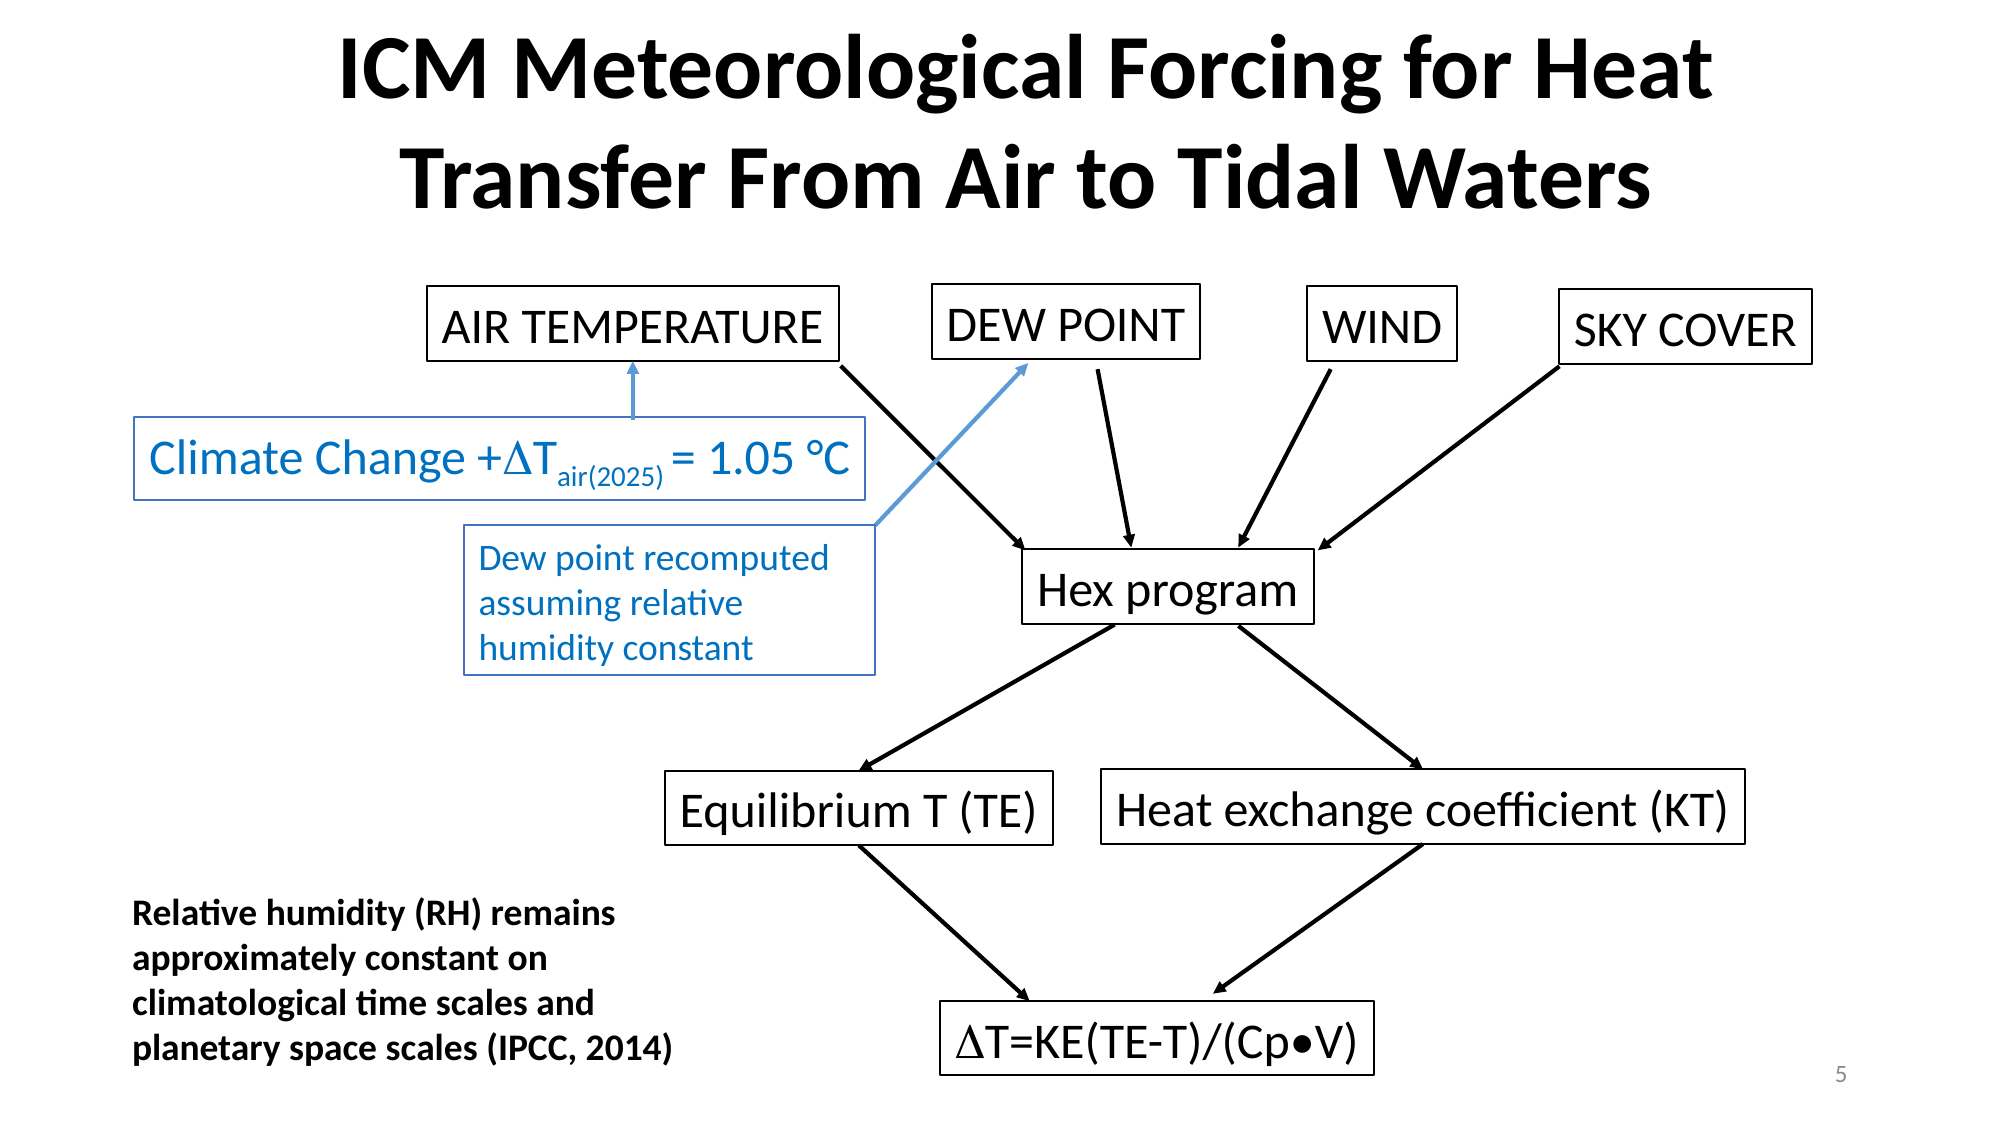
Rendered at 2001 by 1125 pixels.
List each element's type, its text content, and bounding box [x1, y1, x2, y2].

text_box Relative humidity (RH) remains approximately constant on climatological time scales and planetary space scales (IPCC, 2014) [117, 881, 733, 1076]
text_box Hex program [1022, 548, 1314, 624]
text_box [1238, 369, 1317, 548]
text_box AIR TEMPERATURE [426, 286, 839, 362]
text_box SKY COVER [1559, 289, 1812, 365]
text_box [1097, 369, 1132, 548]
text_box DEW POINT [931, 284, 1201, 359]
text_box Climate Change +Tair(2025) = 1.05 °C [134, 416, 840, 500]
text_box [858, 624, 1115, 771]
text_box ICM Meteorological Forcing for Heat Transfer From Air to Tidal Waters [193, 0, 1860, 235]
text_box Dew point recomputed assuming relative humidity constant [463, 525, 876, 676]
text_box Heat exchange coefficient (KT) [1101, 769, 1745, 844]
text_box WIND [1307, 286, 1458, 362]
slide_number 5 [1412, 1042, 1863, 1103]
text_box Equilibrium T (TE) [664, 770, 1053, 846]
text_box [858, 846, 1030, 1002]
text_box T=KE(TE-T)/(Cp•V) [939, 1000, 1374, 1076]
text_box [840, 365, 1026, 551]
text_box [875, 363, 1029, 526]
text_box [1238, 625, 1423, 770]
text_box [1317, 366, 1560, 551]
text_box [1212, 844, 1423, 994]
